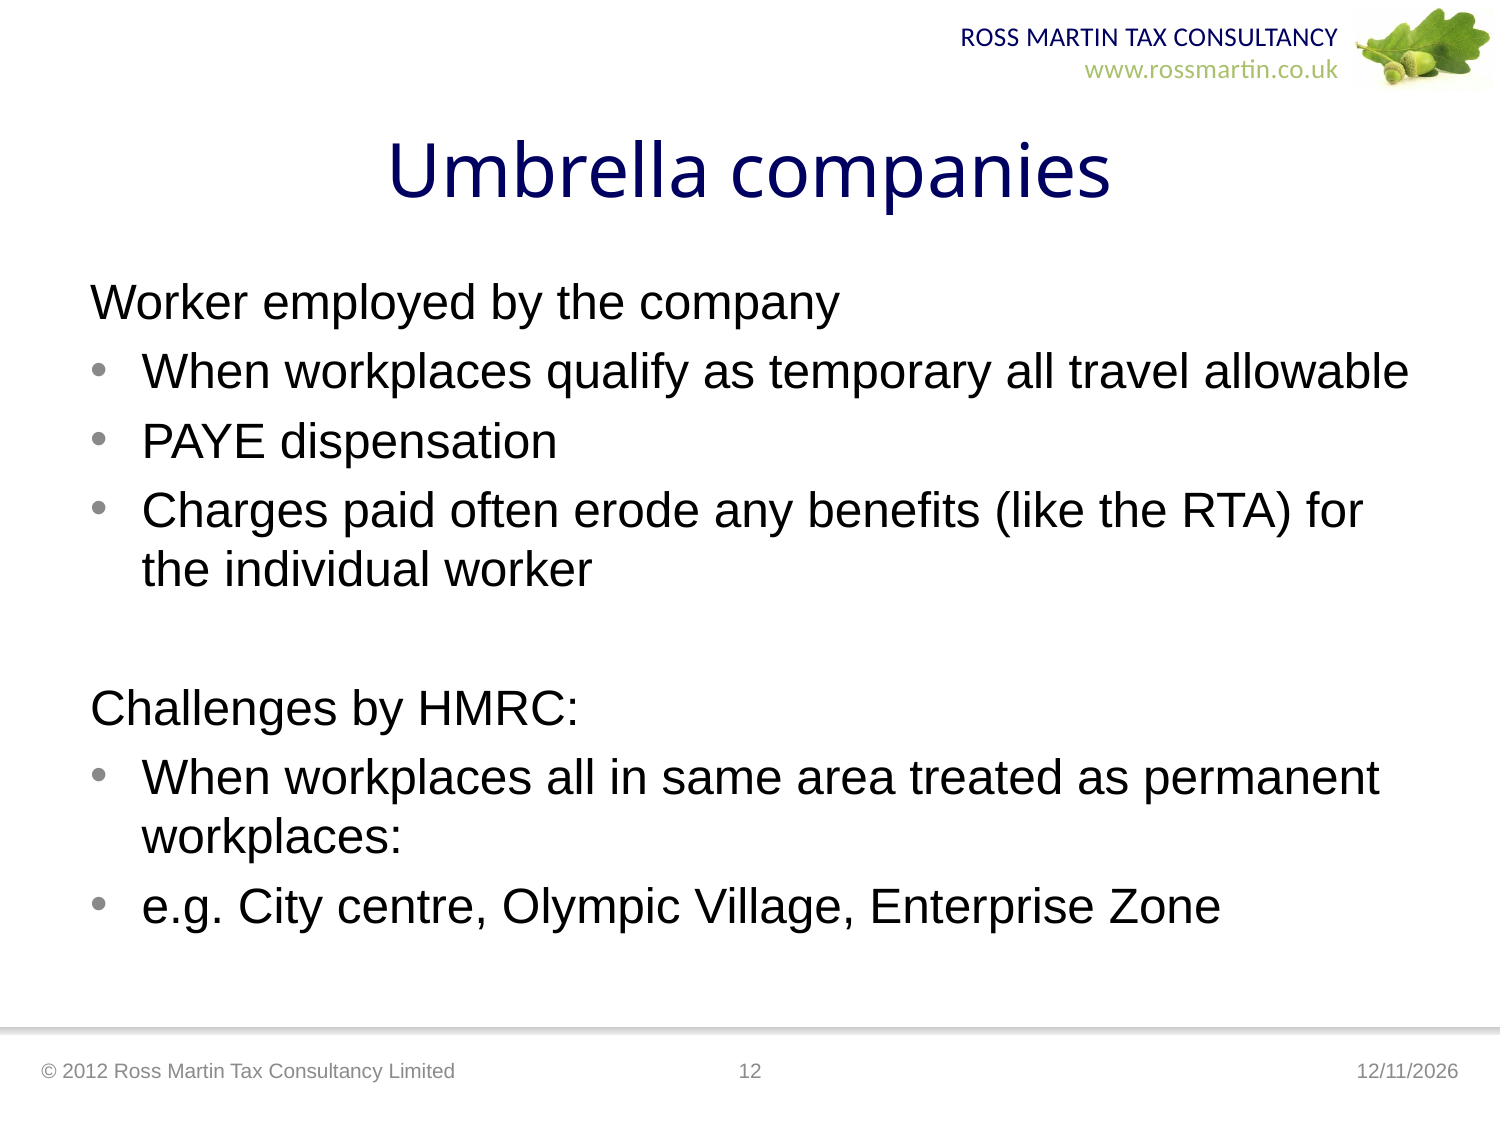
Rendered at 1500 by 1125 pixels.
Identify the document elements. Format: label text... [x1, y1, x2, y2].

title Umbrella companies [75, 101, 1425, 233]
footer © 2012 Ross Martin Tax Consultancy Limited [41, 1046, 467, 1094]
picture [1354, 7, 1494, 91]
list Worker employed by the company When workplaces qualify as temporary all travel allowable PAYE dispensation Charges paid often erode any benefits (like the RTA) for the individual worker Challenges by HMRC: When workplaces all in same area treated as permanent workplaces: e.g. City centre, Olympic Village, Enterprise Zone [75, 262, 1425, 1005]
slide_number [1293, 1046, 1459, 1094]
slide_number 12 [729, 1046, 771, 1094]
